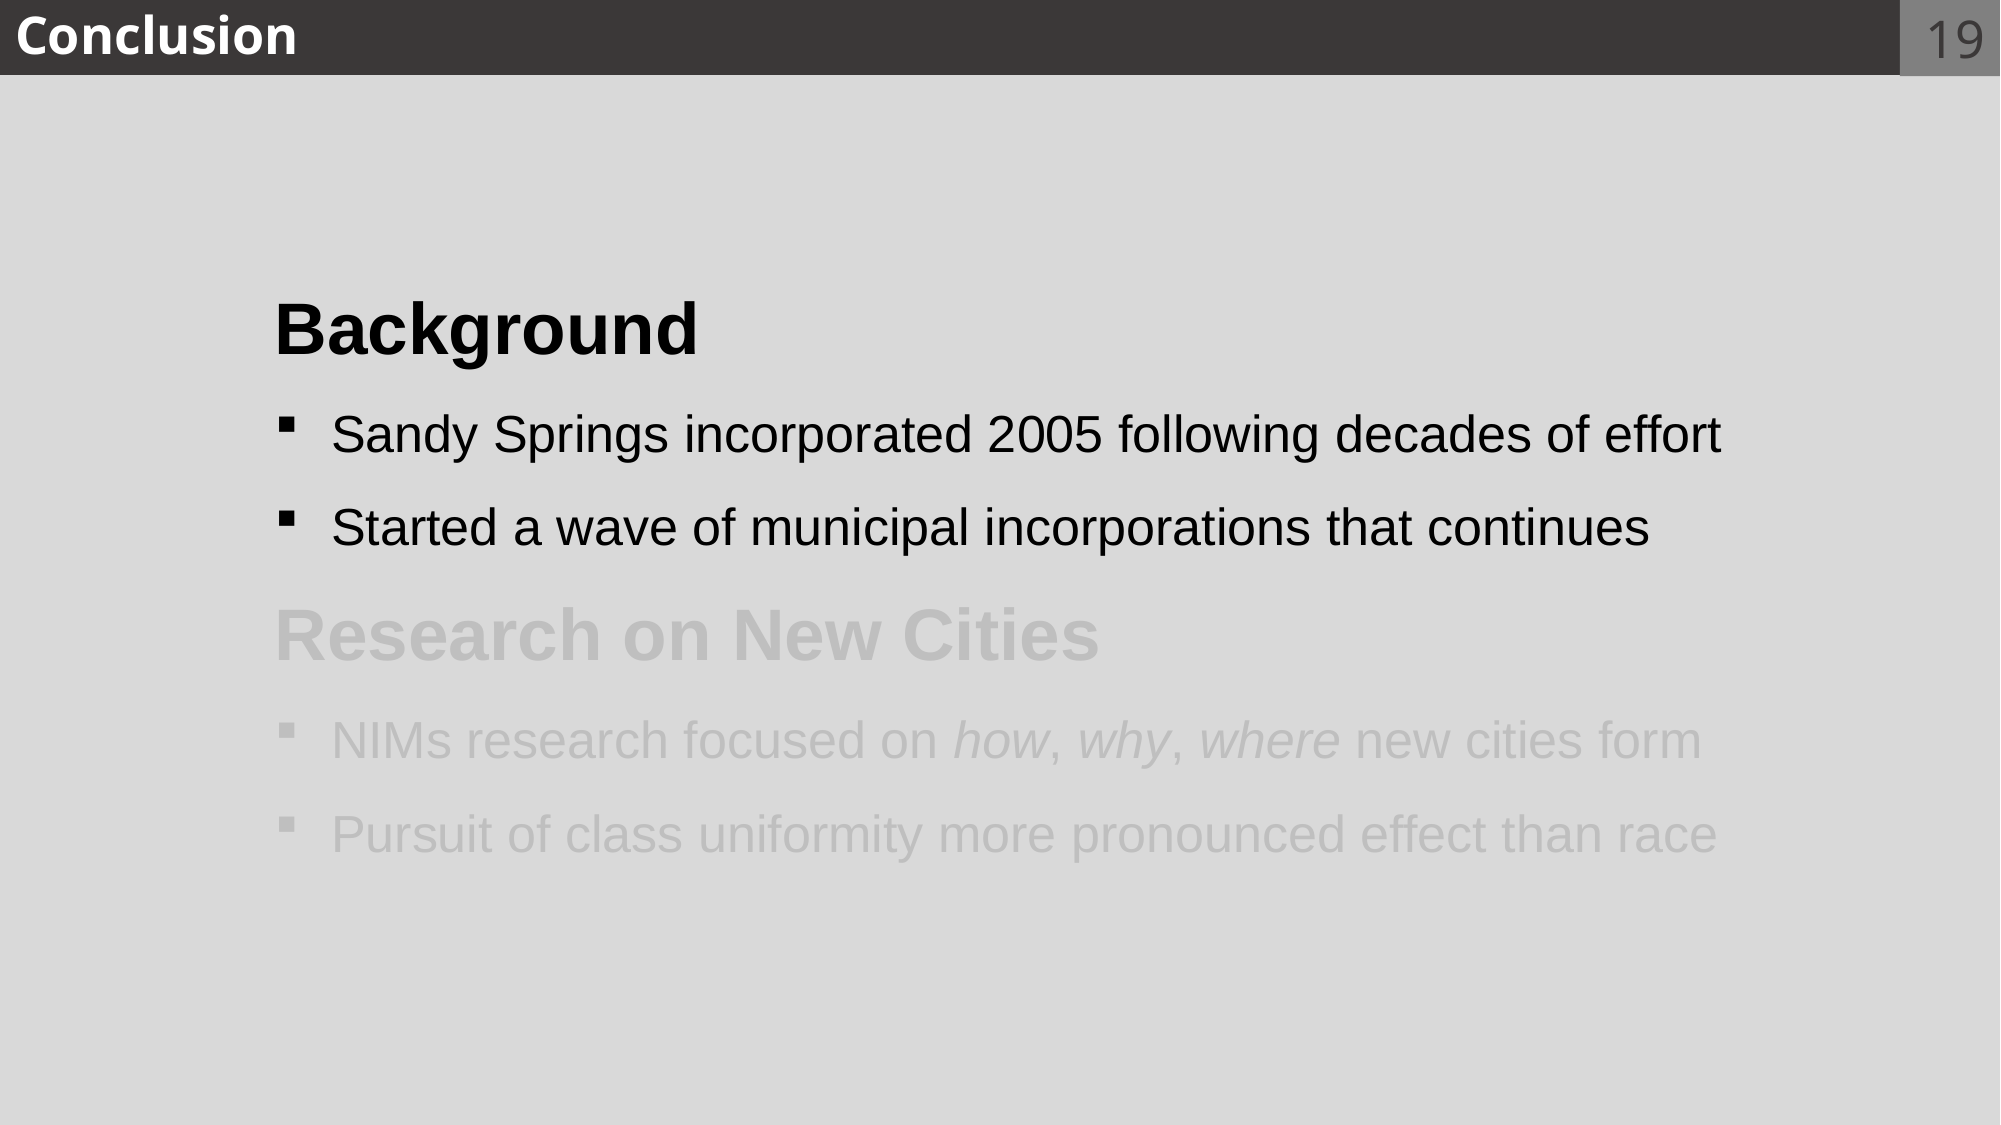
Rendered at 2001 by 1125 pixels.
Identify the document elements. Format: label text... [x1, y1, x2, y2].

text_box 19 [1899, 0, 2000, 77]
text_box Background Sandy Springs incorporated 2005 following decades of effort Started a wave of municipal incorporations that continues Research on New Cities NIMs research focused on how, why, where new cities form Pursuit of class uniformity more pronounced effect than race [259, 273, 1741, 927]
text_box Conclusion [0, 0, 1899, 75]
